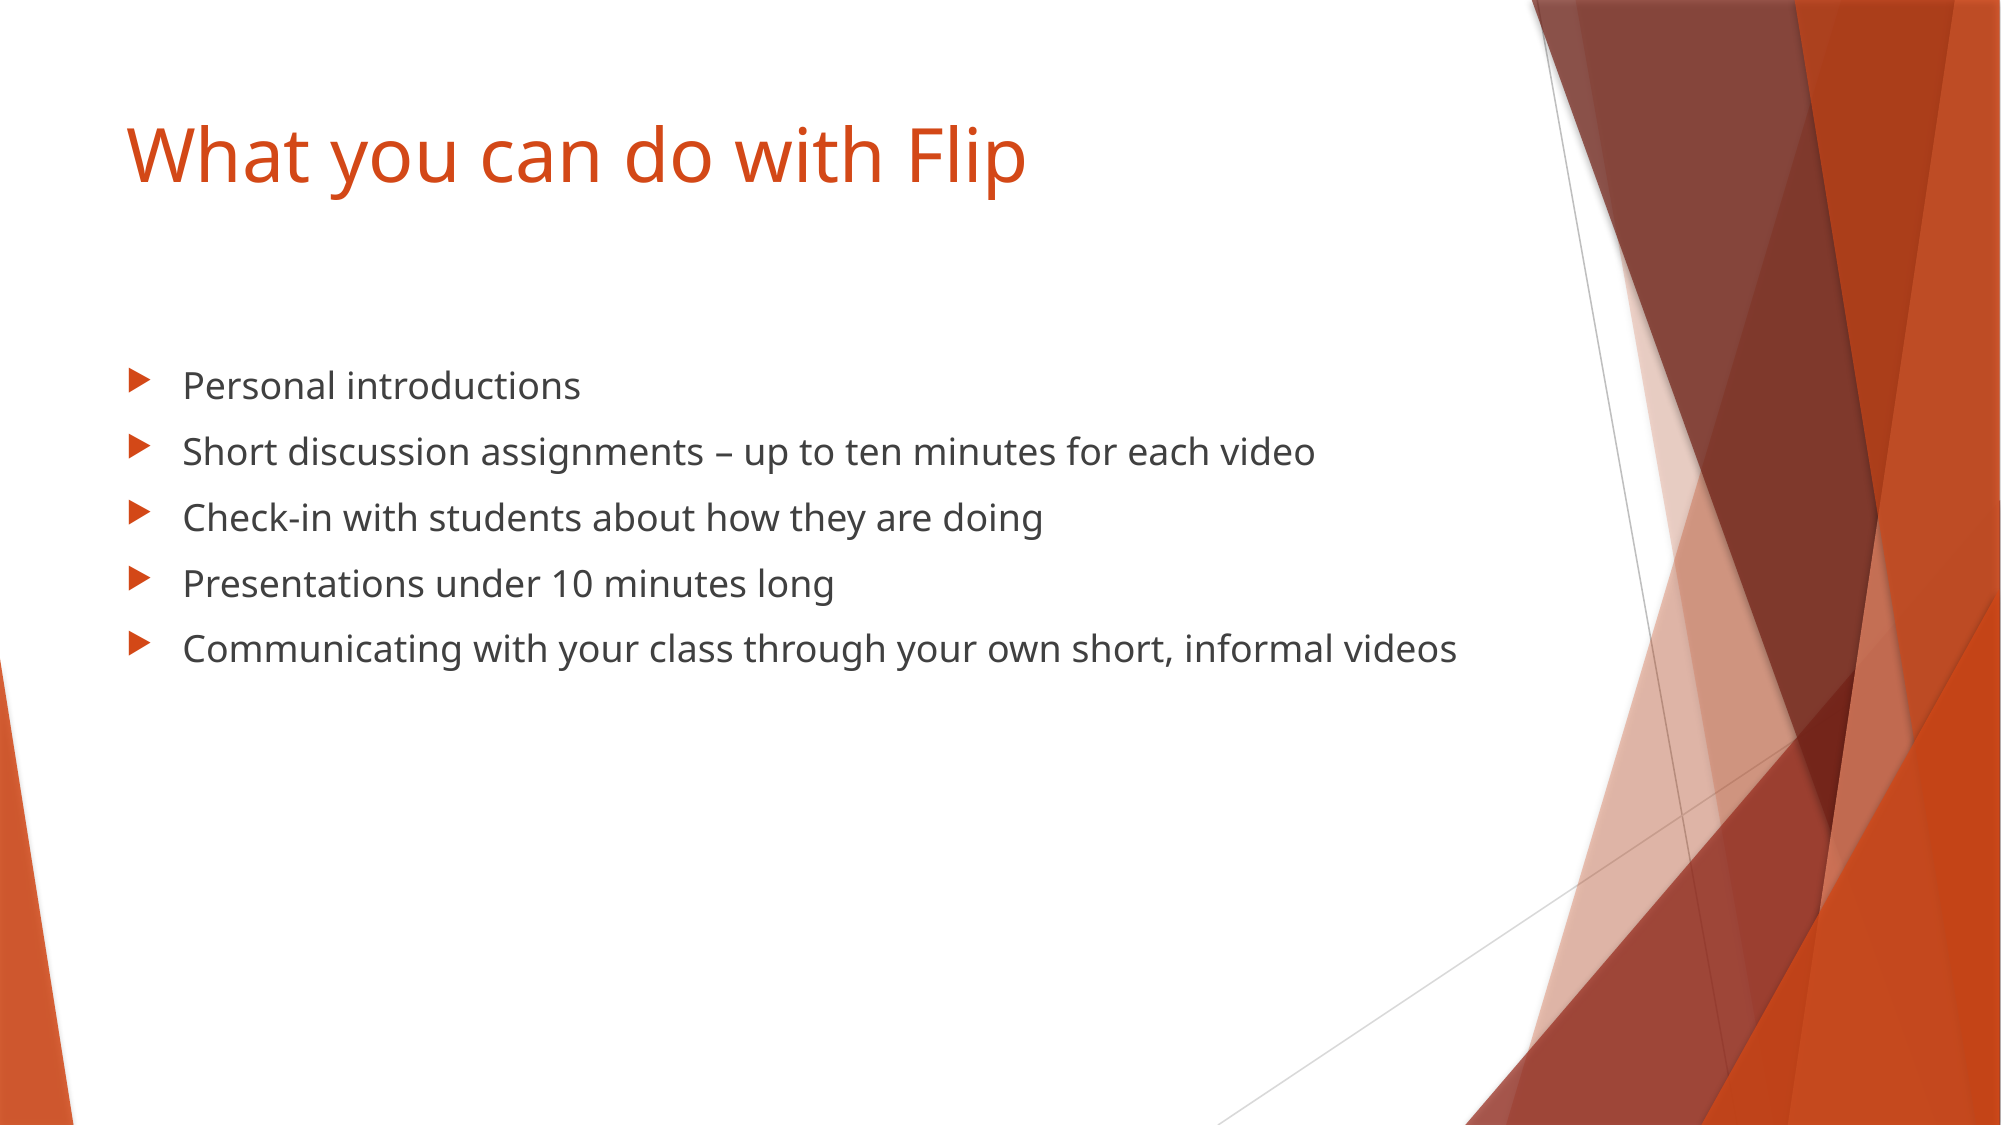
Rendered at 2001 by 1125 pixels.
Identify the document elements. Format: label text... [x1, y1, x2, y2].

list Personal introductions Short discussion assignments – up to ten minutes for each video Check-in with students about how they are doing Presentations under 10 minutes long Communicating with your class through your own short, informal videos [111, 354, 1522, 992]
title What you can do with Flip [111, 99, 1522, 317]
